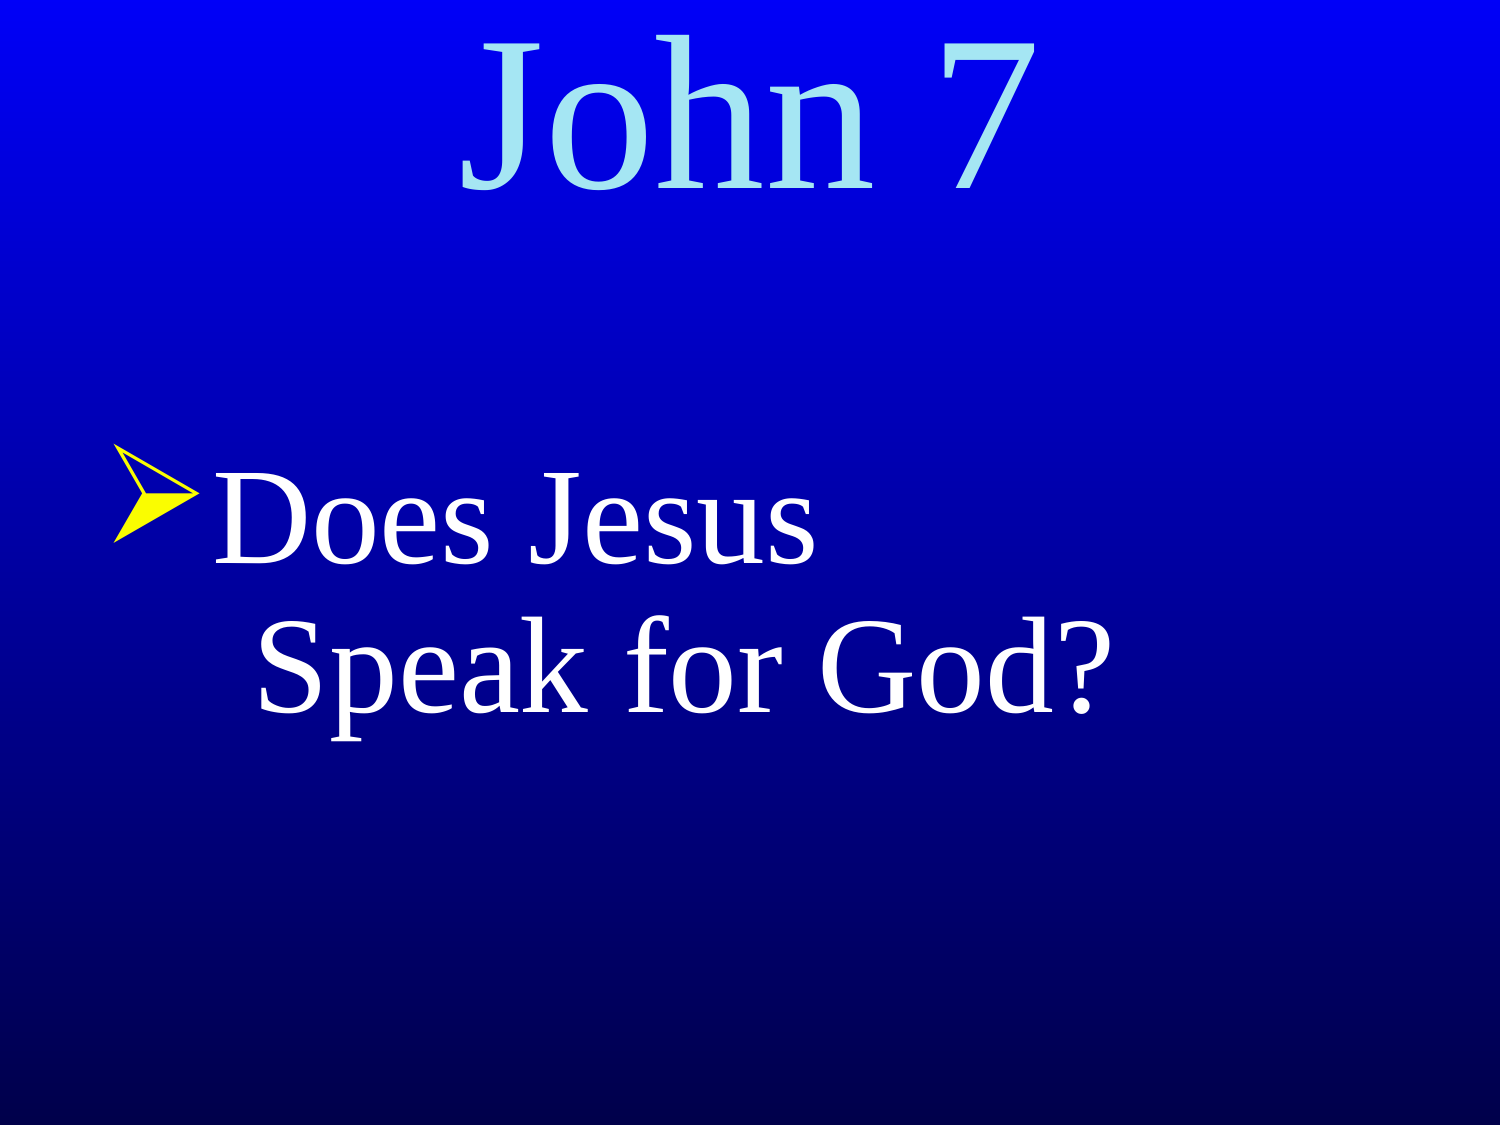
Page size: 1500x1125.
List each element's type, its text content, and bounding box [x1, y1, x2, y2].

title John 7 [0, 0, 1500, 251]
list Does Jesus Speak for God? [87, 437, 1463, 1088]
